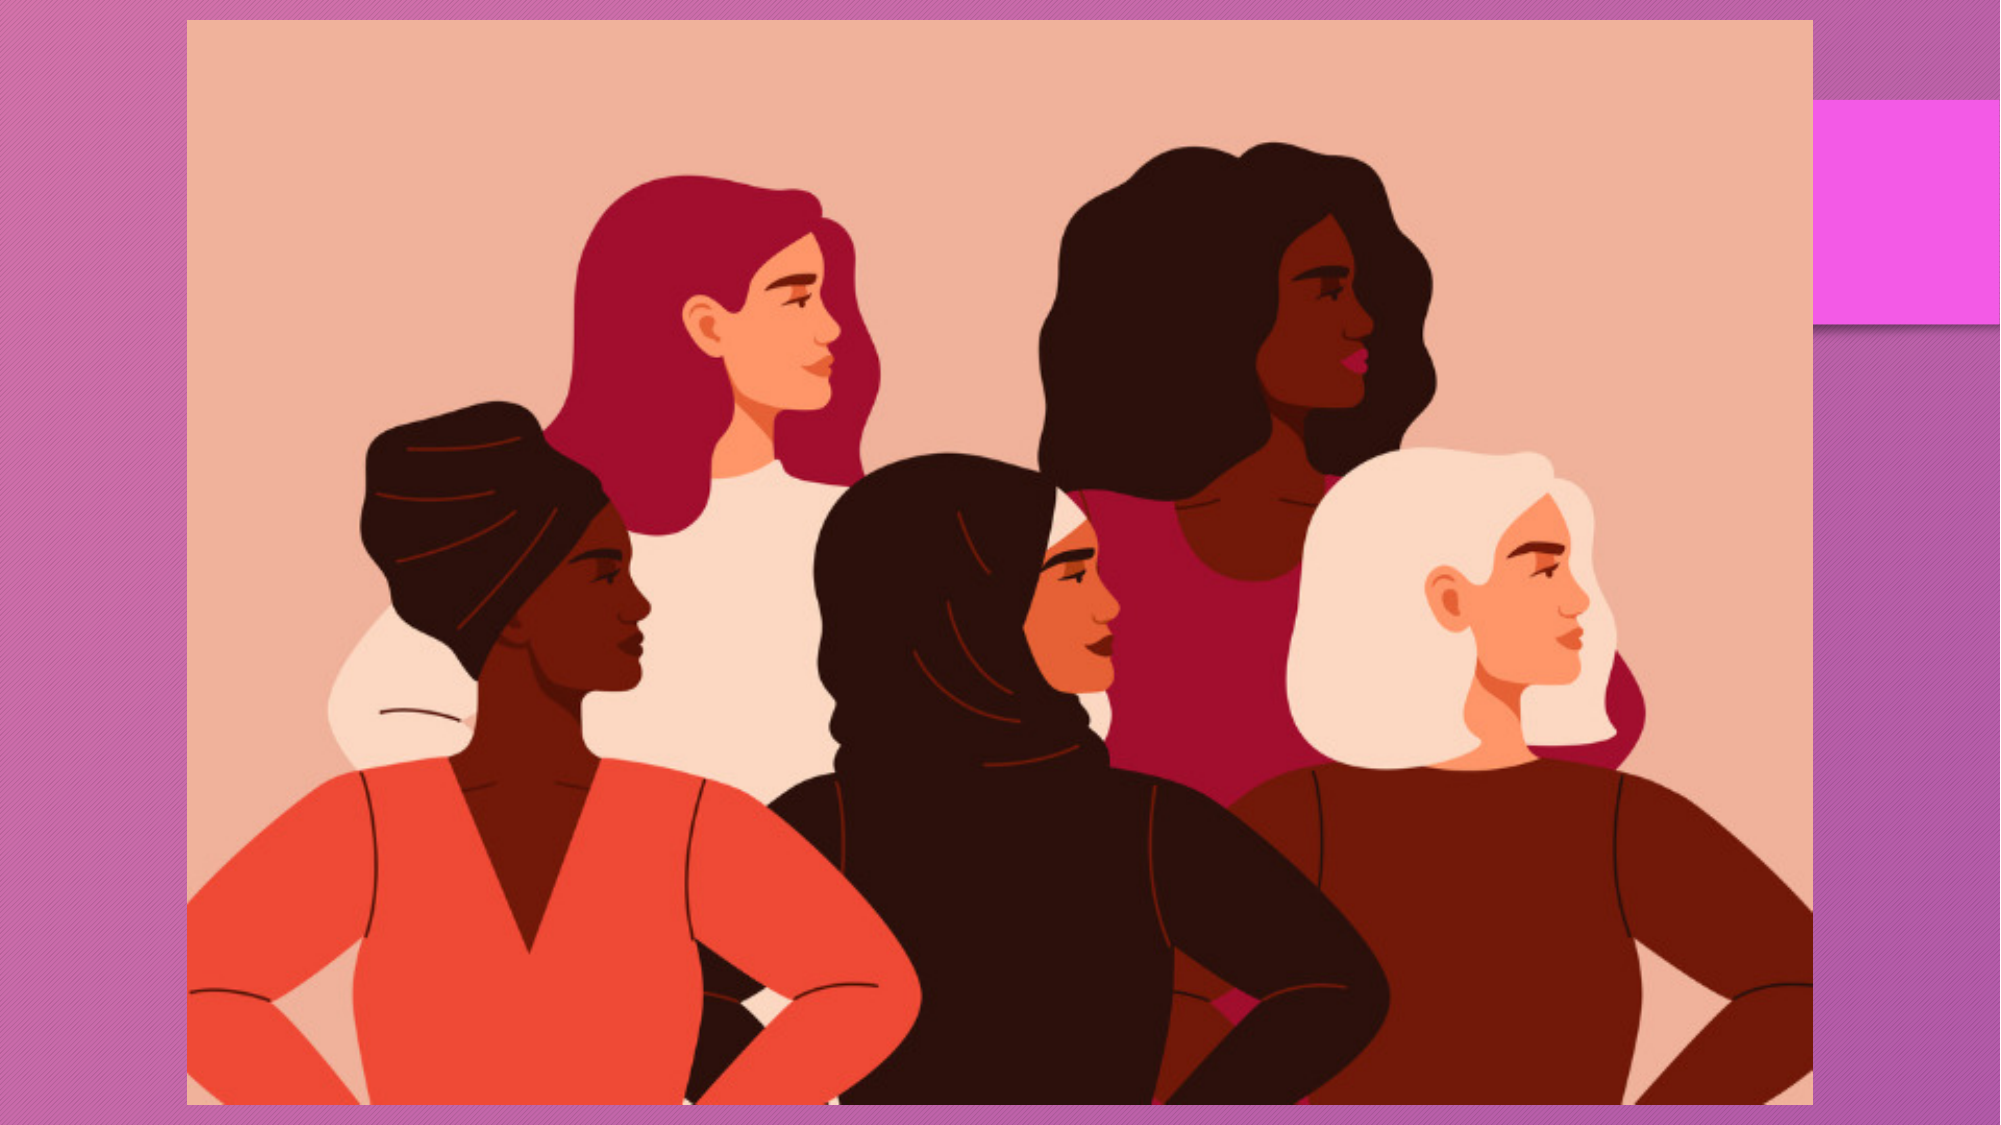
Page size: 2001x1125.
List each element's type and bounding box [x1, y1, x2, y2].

picture [187, 20, 2000, 1105]
